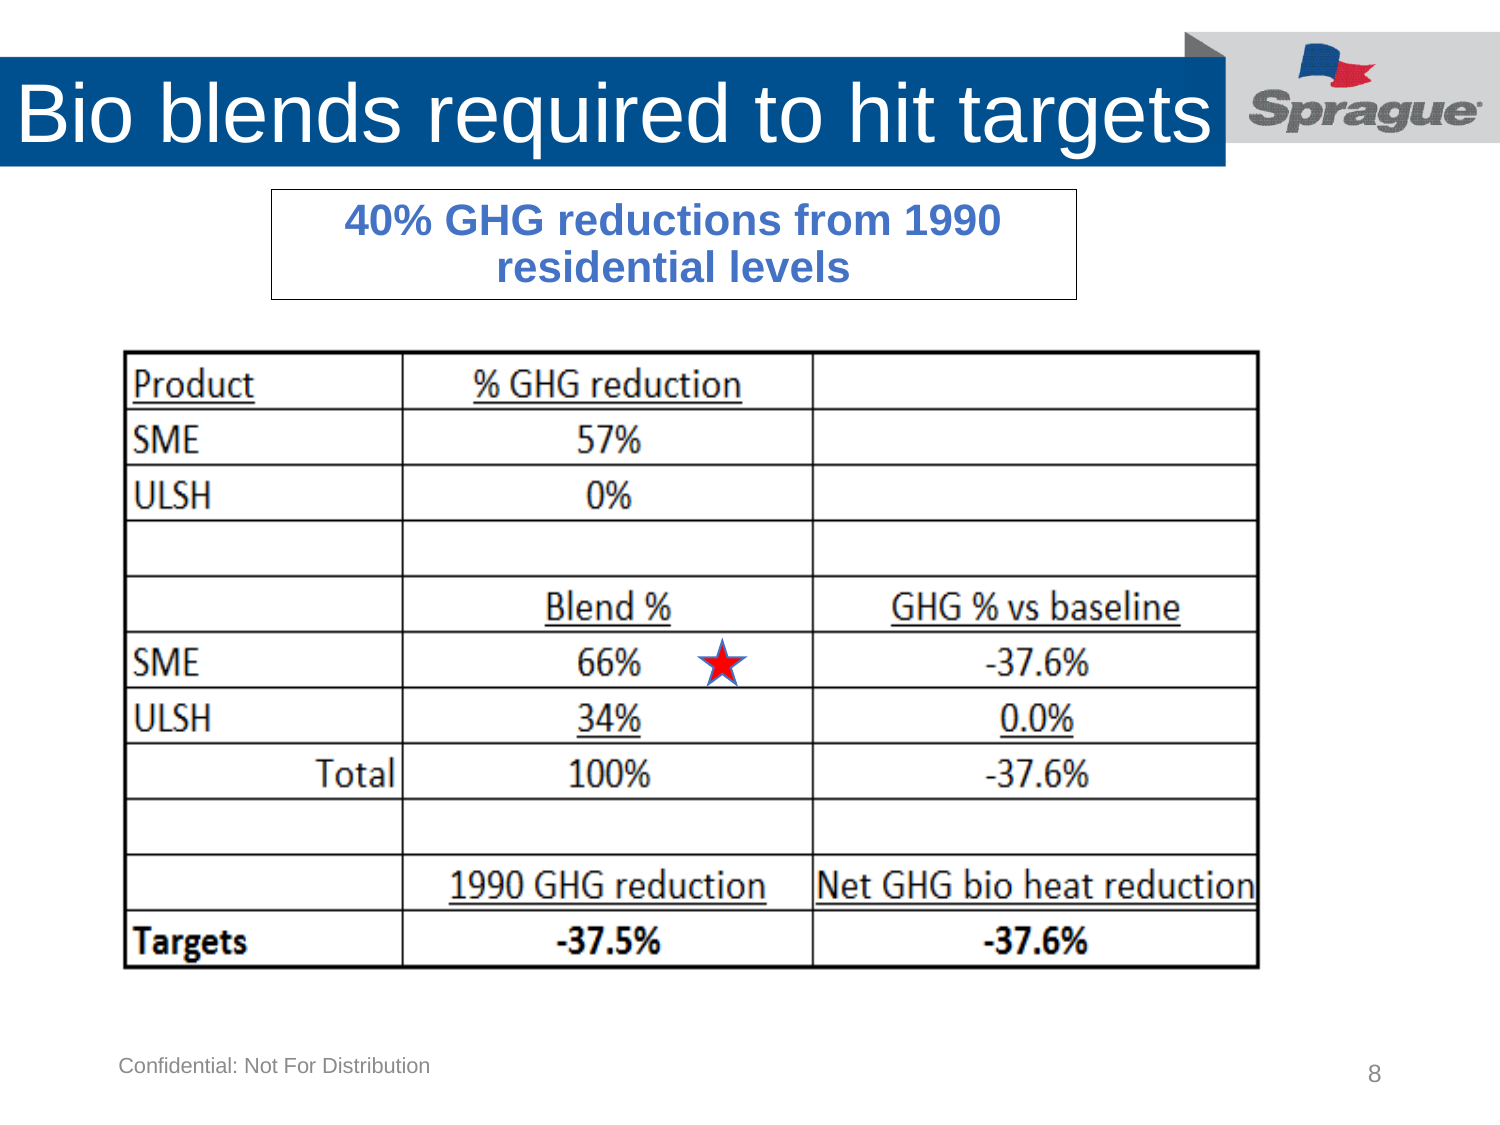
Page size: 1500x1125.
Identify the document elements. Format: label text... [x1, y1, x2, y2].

list 40% GHG reductions from 1990 residential levels [271, 189, 1077, 300]
picture [0, 0, 1500, 1125]
title Bio blends required to hit targets [0, 55, 1294, 175]
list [103, 323, 1296, 1019]
slide_number 8 [1059, 1042, 1397, 1103]
